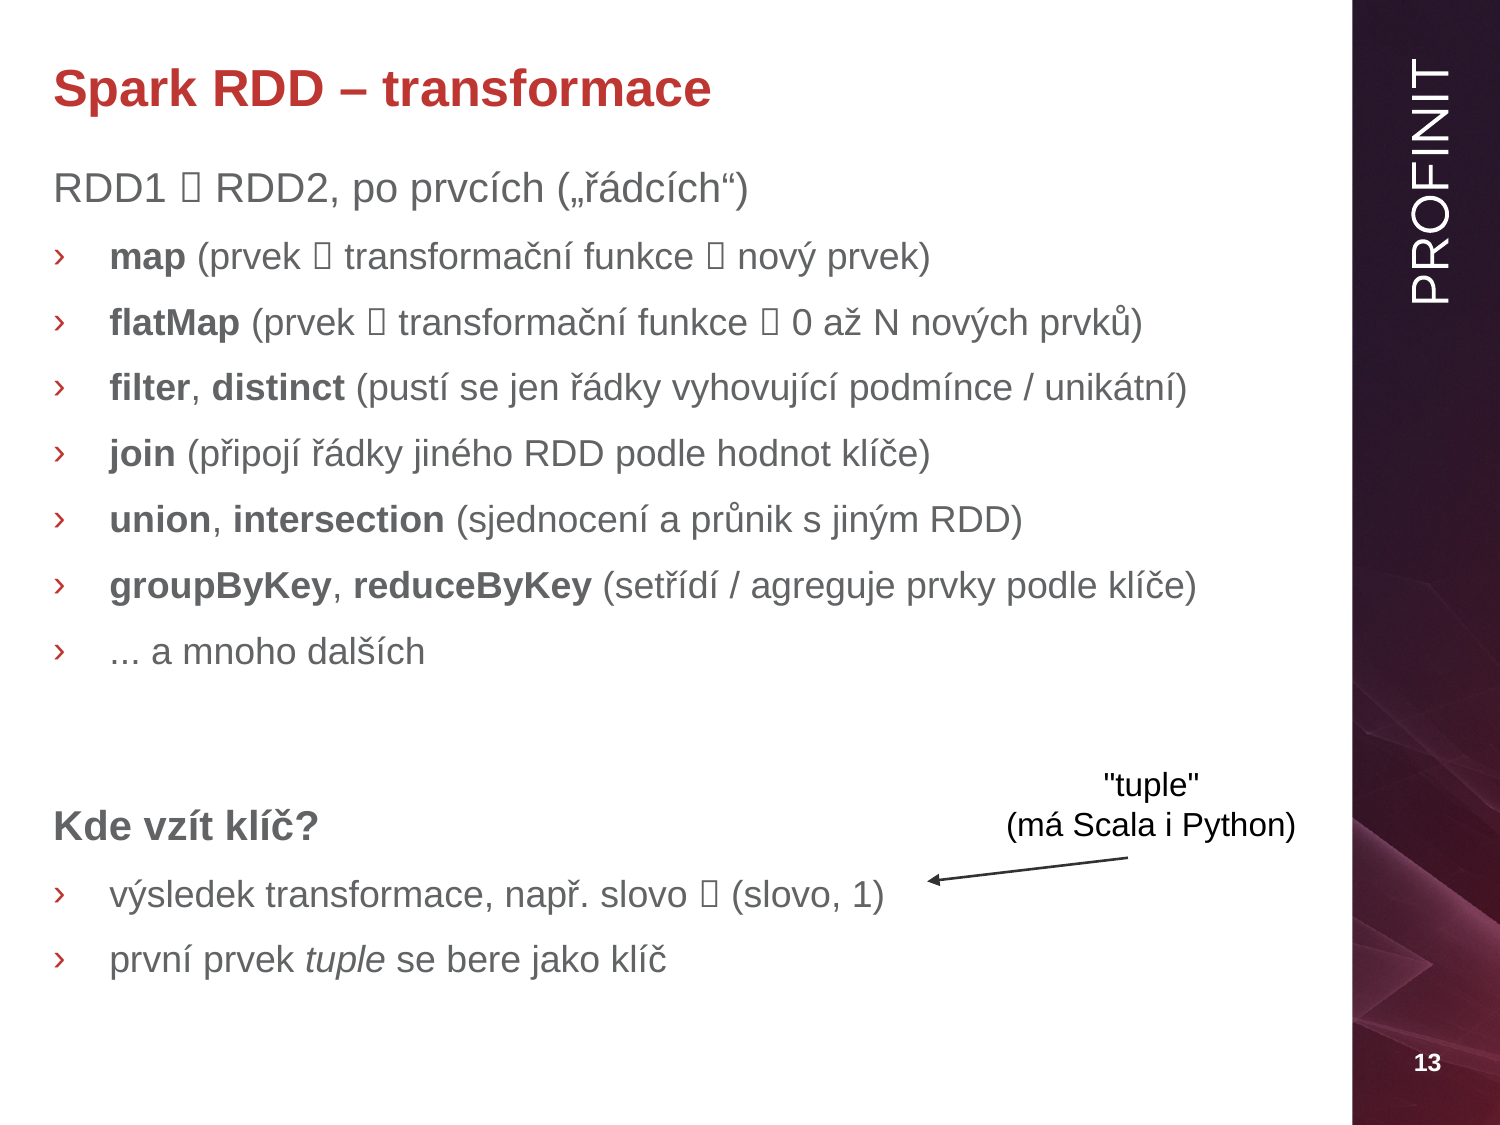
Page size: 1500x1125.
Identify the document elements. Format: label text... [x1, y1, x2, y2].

text_box "tuple" (má Scala i Python) [998, 763, 1306, 844]
title Spark RDD – transformace [53, 54, 1294, 114]
text_box Kde vzít klíč? výsledek transformace, např. slovo  (slovo, 1) první prvek tuple se bere jako klíč [53, 798, 1294, 1007]
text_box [926, 857, 1129, 882]
list RDD1  RDD2, po prvcích („řádcích“) map (prvek  transformační funkce  nový prvek) flatMap (prvek  transformační funkce  0 až N nových prvků) filter, distinct (pustí se jen řádky vyhovující podmínce / unikátní) join (připojí řádky jiného RDD podle hodnot klíče) union, intersection (sjednocení a průnik s jiným RDD) groupByKey, reduceByKey (setřídí / agreguje prvky podle klíče) ... a mnoho dalších [53, 160, 1294, 716]
picture [1352, 0, 1500, 1125]
